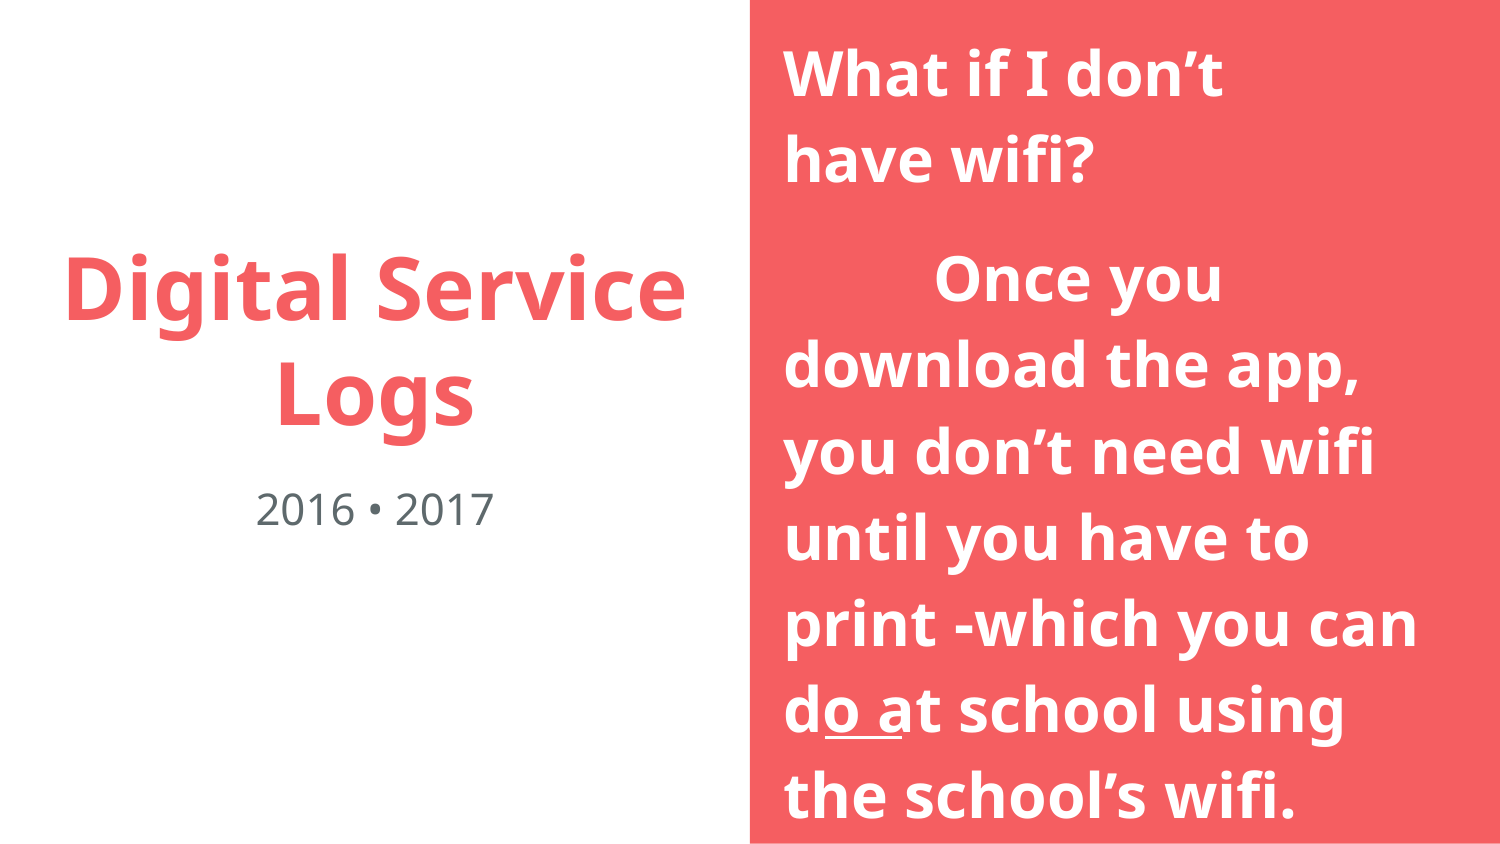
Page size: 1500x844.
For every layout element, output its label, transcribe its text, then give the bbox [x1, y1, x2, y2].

subtitle 2016 • 2017 [43, 466, 708, 688]
text_box What if I don’t have wifi? Once you download the app, you don’t need wifi until you have to print -which you can do at school using the school’s wifi. [768, 140, 1447, 833]
title Digital Service Logs [43, 181, 708, 458]
